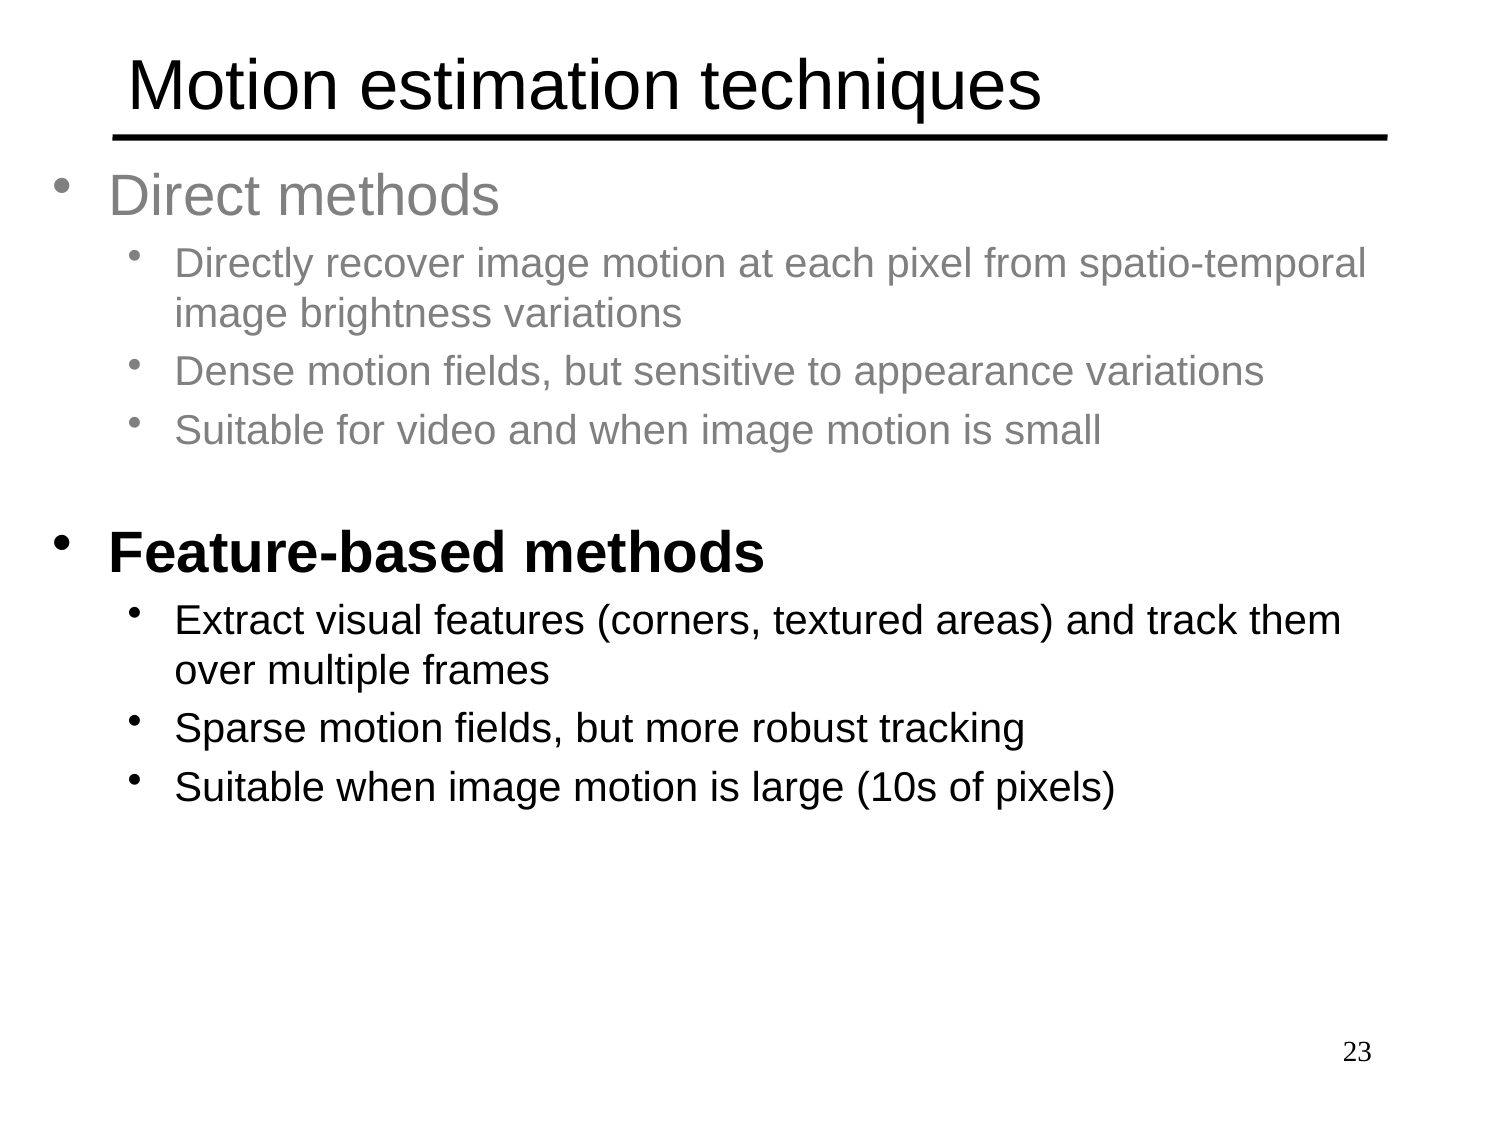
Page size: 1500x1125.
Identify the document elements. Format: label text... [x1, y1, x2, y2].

slide_number 23 [1074, 1024, 1388, 1101]
title Motion estimation techniques [112, 12, 1388, 149]
list Direct methods Directly recover image motion at each pixel from spatio-temporal image brightness variations Dense motion fields, but sensitive to appearance variations Suitable for video and when image motion is small Feature-based methods Extract visual features (corners, textured areas) and track them over multiple frames Sparse motion fields, but more robust tracking Suitable when image motion is large (10s of pixels) [37, 149, 1426, 951]
